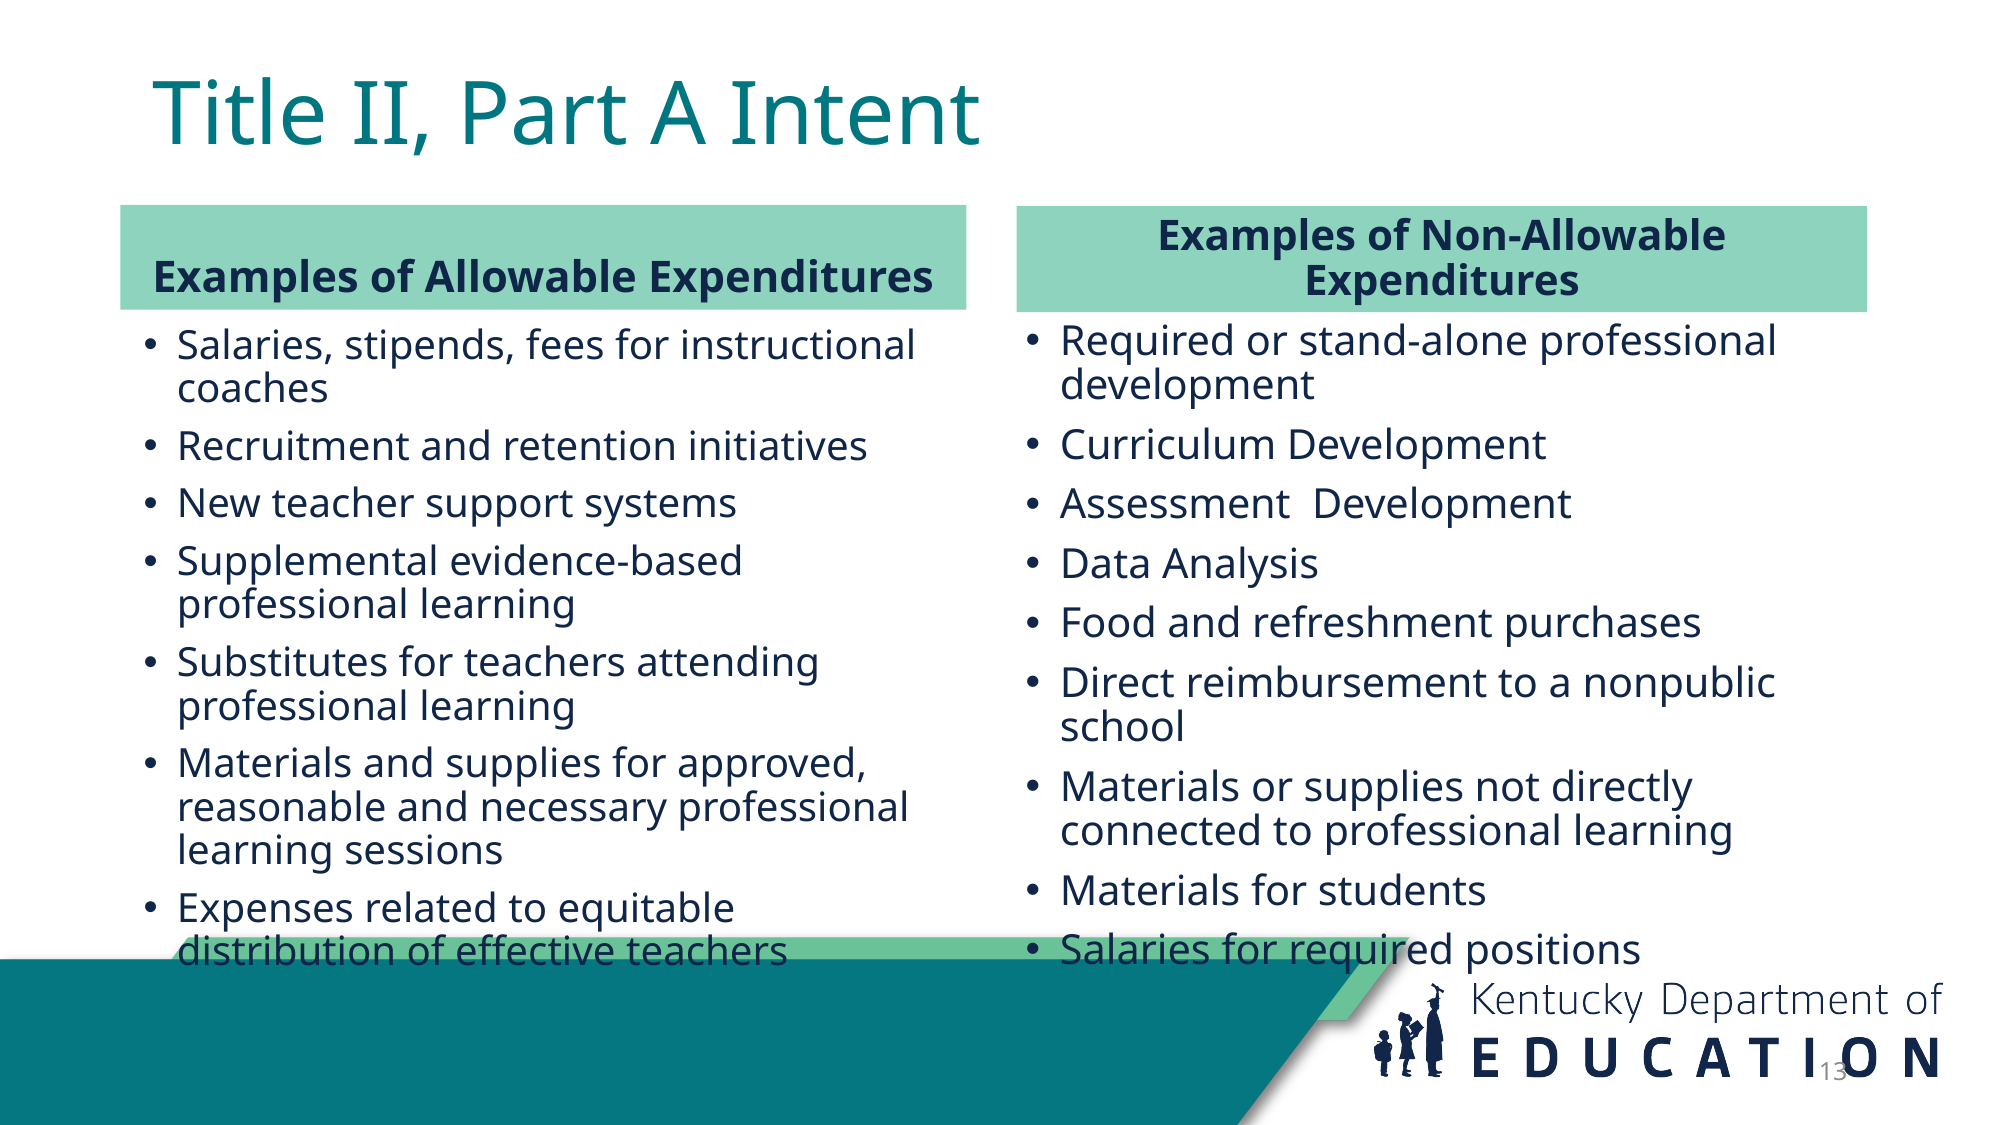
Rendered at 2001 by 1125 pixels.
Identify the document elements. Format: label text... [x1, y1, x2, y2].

slide_number 13 [1412, 1042, 1863, 1103]
list Examples of Non-Allowable Expenditures [1016, 205, 1867, 312]
list Salaries, stipends, fees for instructional coaches Recruitment and retention initiatives New teacher support systems Supplemental evidence-based professional learning Substitutes for teachers attending professional learning Materials and supplies for approved, reasonable and necessary professional learning sessions Expenses related to equitable distribution of effective teachers [128, 317, 975, 988]
picture [0, 0, 2001, 1125]
title Title II, Part A Intent [137, 59, 1863, 278]
list Required or stand-alone professional development Curriculum Development Assessment Development Data Analysis Food and refreshment purchases Direct reimbursement to a nonpublic school Materials or supplies not directly connected to professional learning Materials for students Salaries for required positions [1010, 312, 1918, 983]
list Examples of Allowable Expenditures [120, 204, 967, 310]
